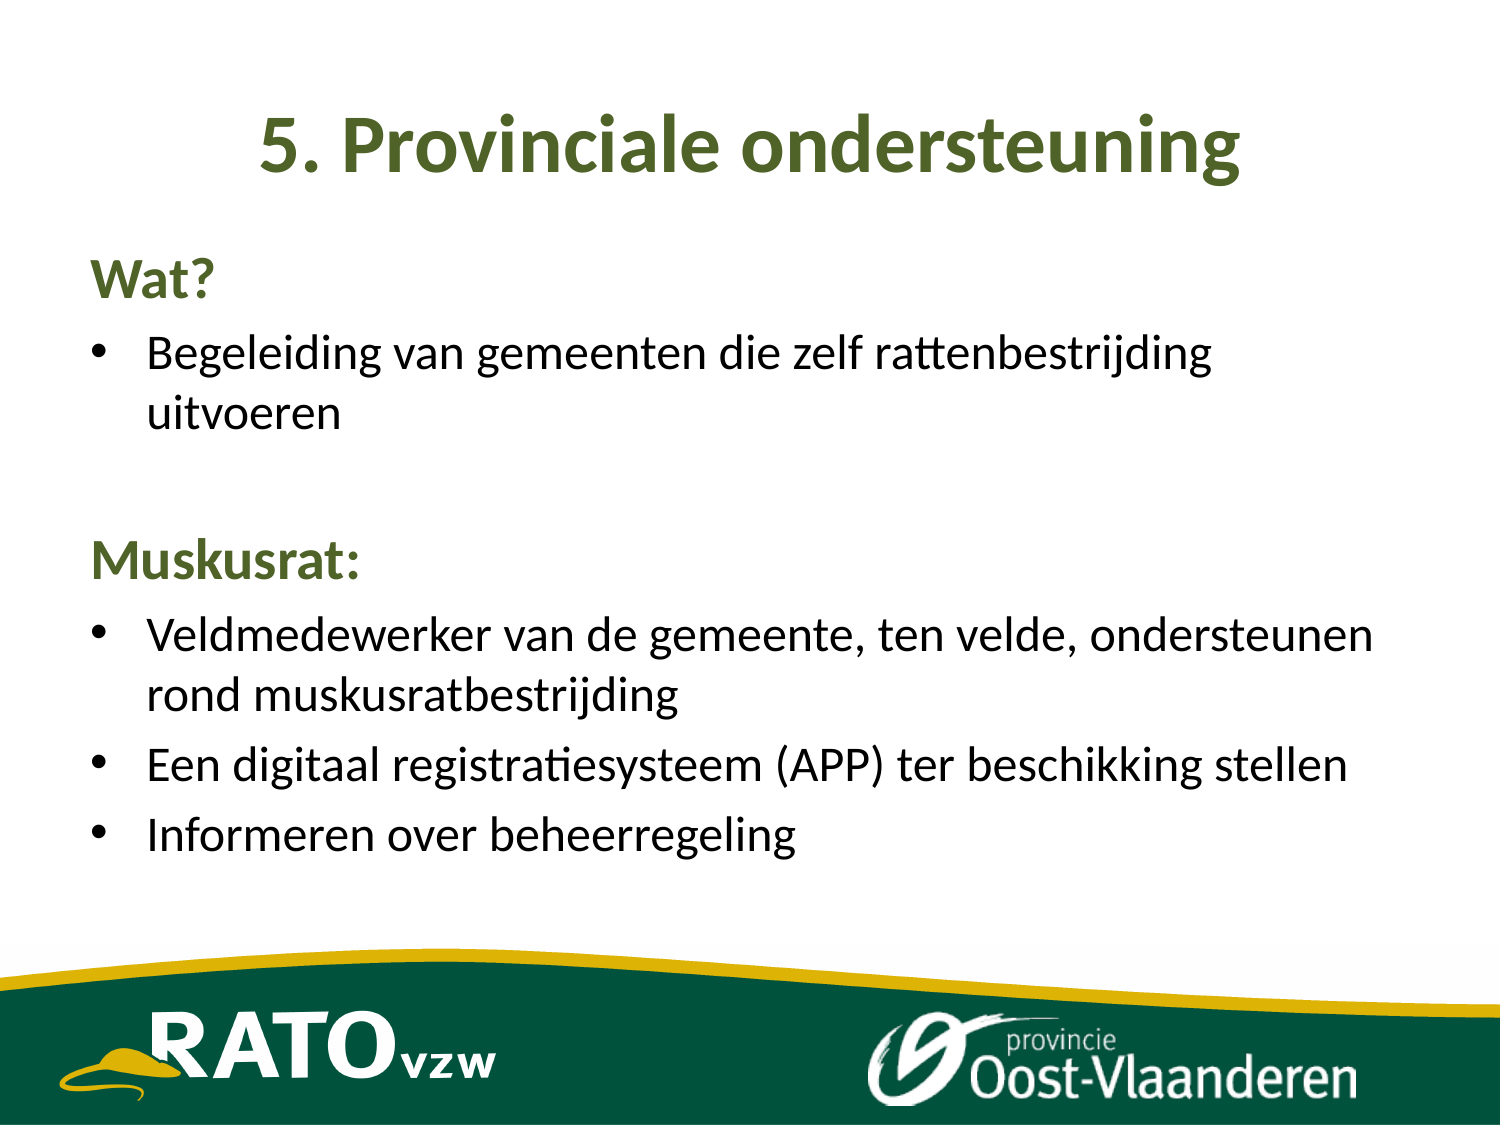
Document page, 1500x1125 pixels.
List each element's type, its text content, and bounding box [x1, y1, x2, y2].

list Wat? Begeleiding van gemeenten die zelf rattenbestrijding uitvoeren Muskusrat: Veldmedewerker van de gemeente, ten velde, ondersteunen rond muskusratbestrijding Een digitaal registratiesysteem (APP) ter beschikking stellen Informeren over beheerregeling [75, 232, 1425, 1005]
picture [0, 943, 1500, 1125]
title 5. Provinciale ondersteuning [75, 45, 1425, 232]
